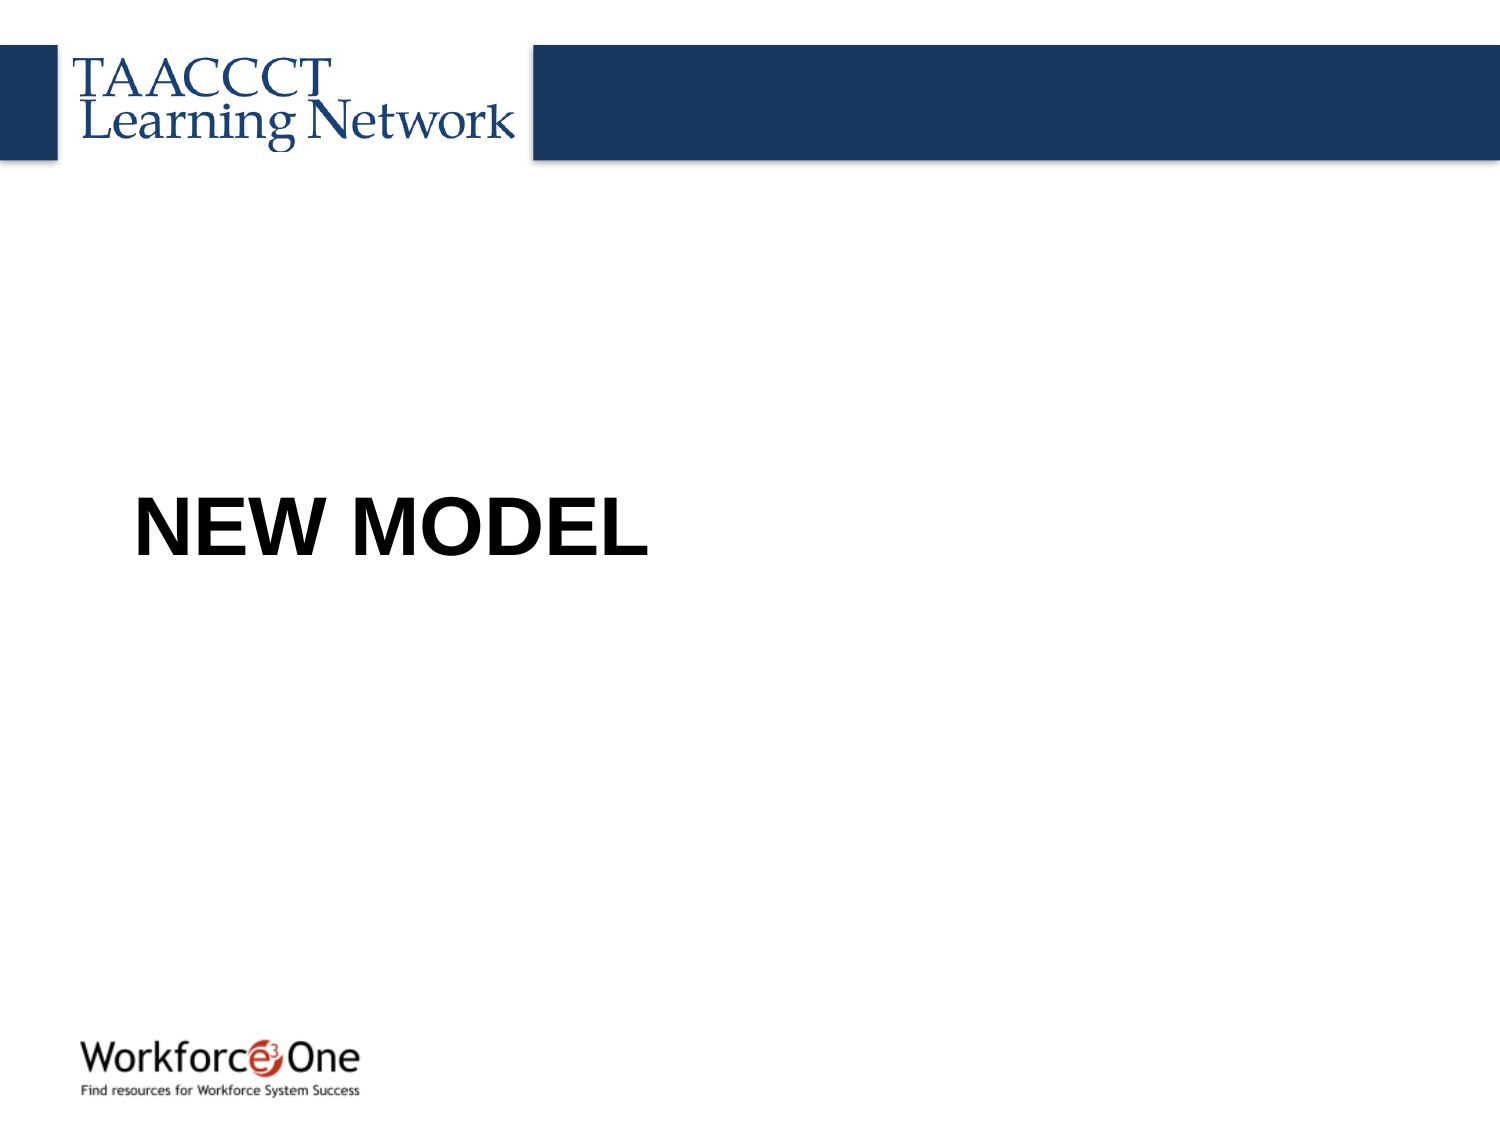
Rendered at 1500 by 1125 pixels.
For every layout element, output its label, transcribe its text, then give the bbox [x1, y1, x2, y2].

title New Model [118, 464, 1394, 688]
picture [57, 989, 384, 1125]
